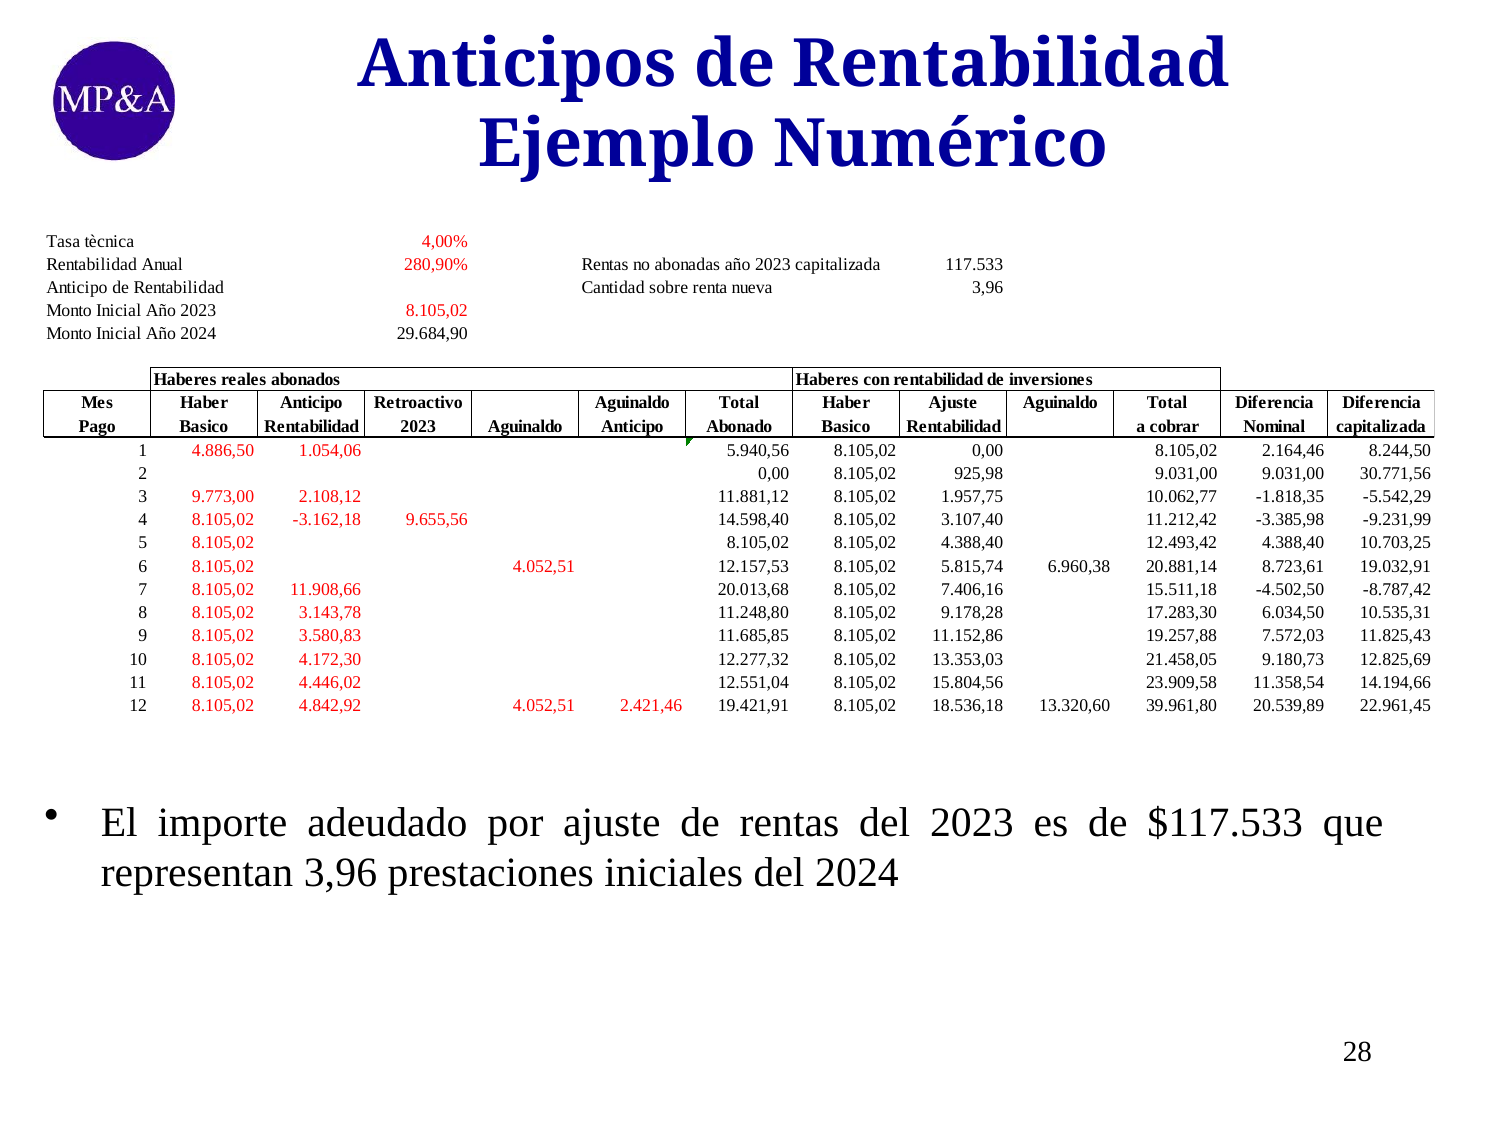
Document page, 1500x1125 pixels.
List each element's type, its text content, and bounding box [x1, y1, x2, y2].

title Anticipos de Rentabilidad Ejemplo Numérico [176, 37, 1426, 163]
text_box El importe adeudado por ajuste de rentas del 2023 es de $117.533 que representan 3,96 prestaciones iniciales del 2024 [29, 786, 1400, 917]
slide_number 28 [1074, 1024, 1388, 1101]
picture [49, 37, 176, 163]
picture [42, 227, 1436, 717]
